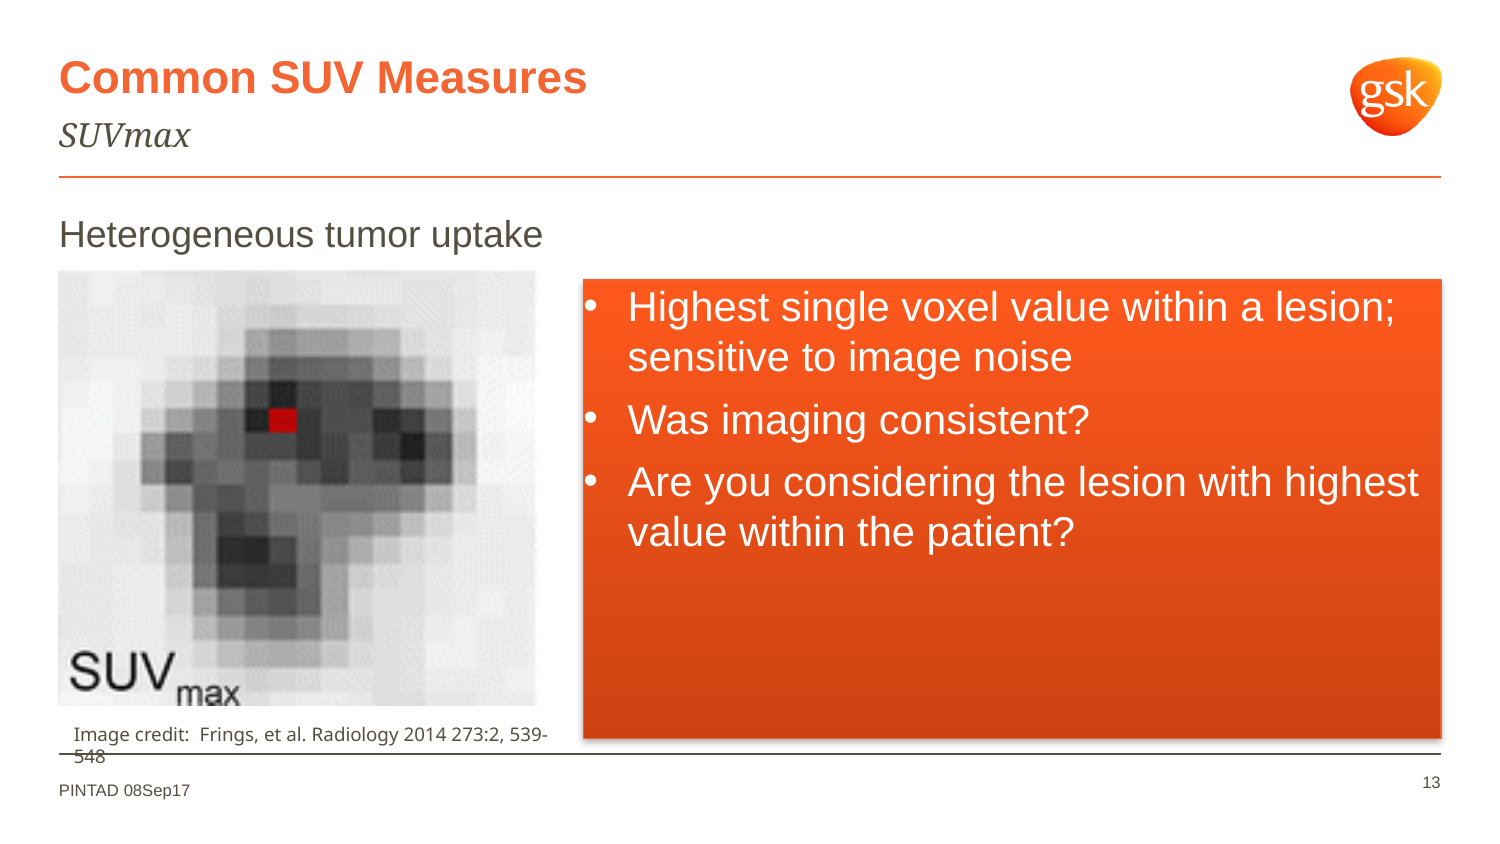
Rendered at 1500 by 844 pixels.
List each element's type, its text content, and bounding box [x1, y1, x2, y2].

footer PINTAD 08Sep17 [58, 780, 480, 825]
picture [1350, 57, 1442, 136]
list Heterogeneous tumor uptake [58, 210, 586, 714]
picture [58, 270, 544, 706]
slide_number 13 [1304, 771, 1441, 817]
list Highest single voxel value within a lesion; sensitive to image noise Was imaging consistent? Are you considering the lesion with highest value within the patient? [583, 279, 1442, 739]
list SUVmax [59, 113, 1303, 160]
title Common SUV Measures [59, 47, 1302, 103]
text_box Image credit: Frings, et al. Radiology 2014 273:2, 539-548 [58, 714, 584, 775]
